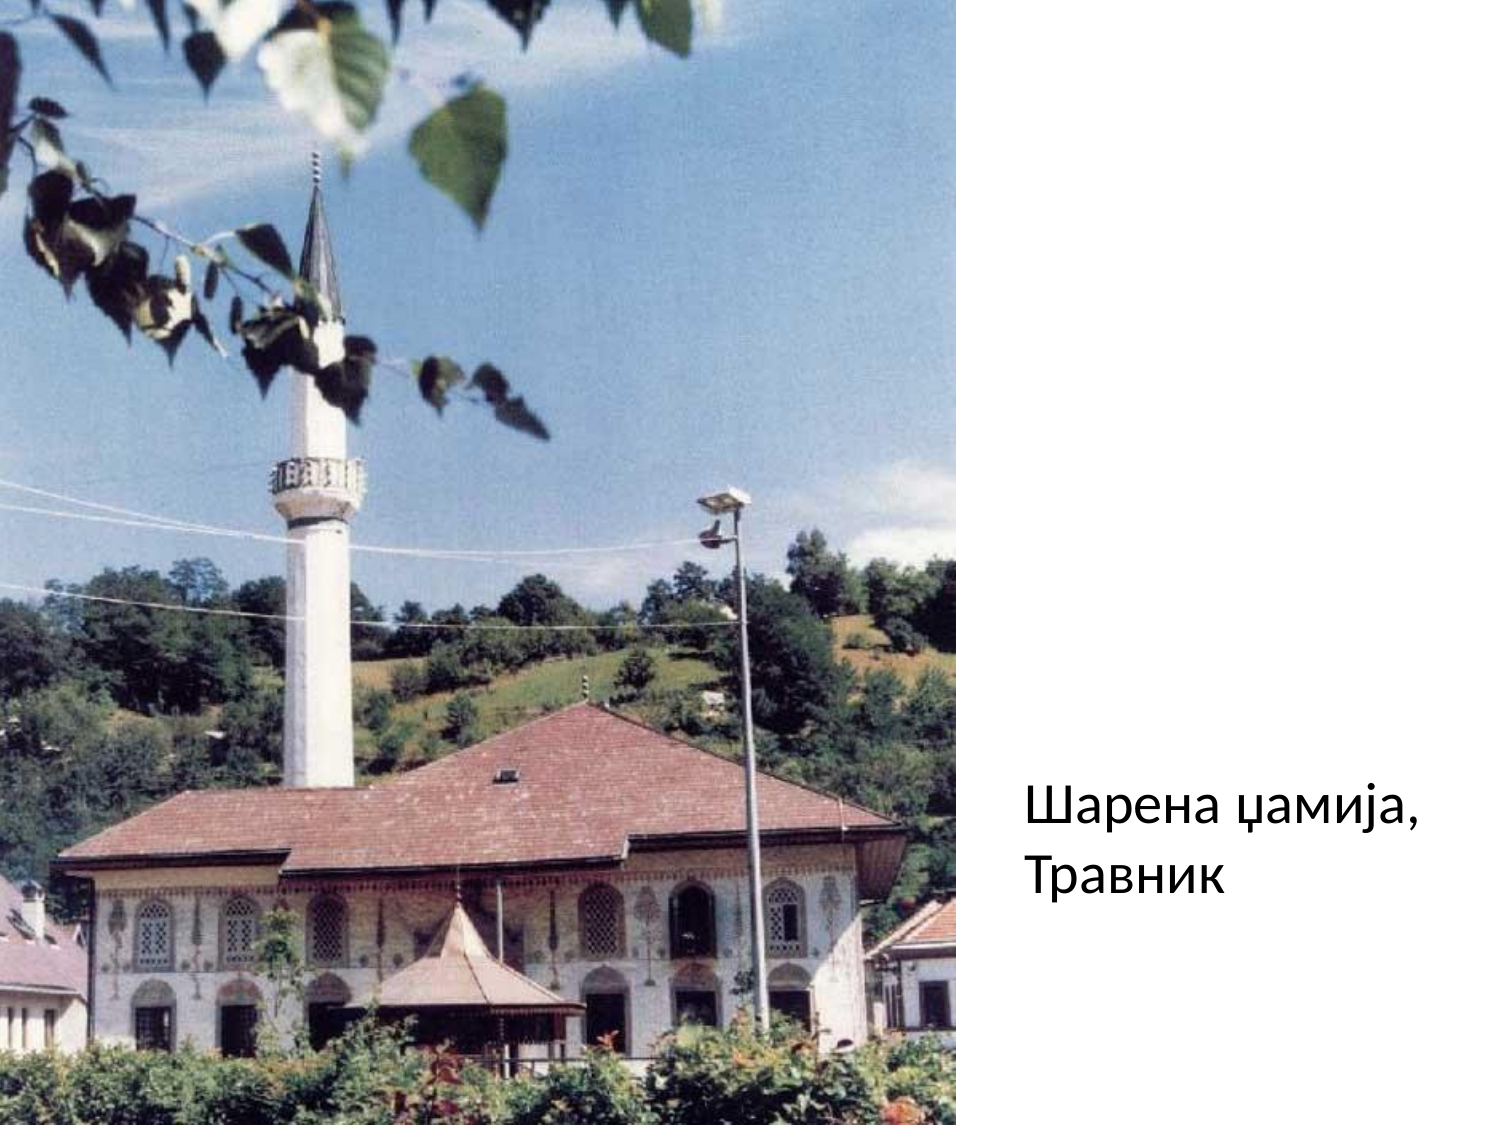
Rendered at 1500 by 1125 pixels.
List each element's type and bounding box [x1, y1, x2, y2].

list [0, 0, 1500, 1125]
